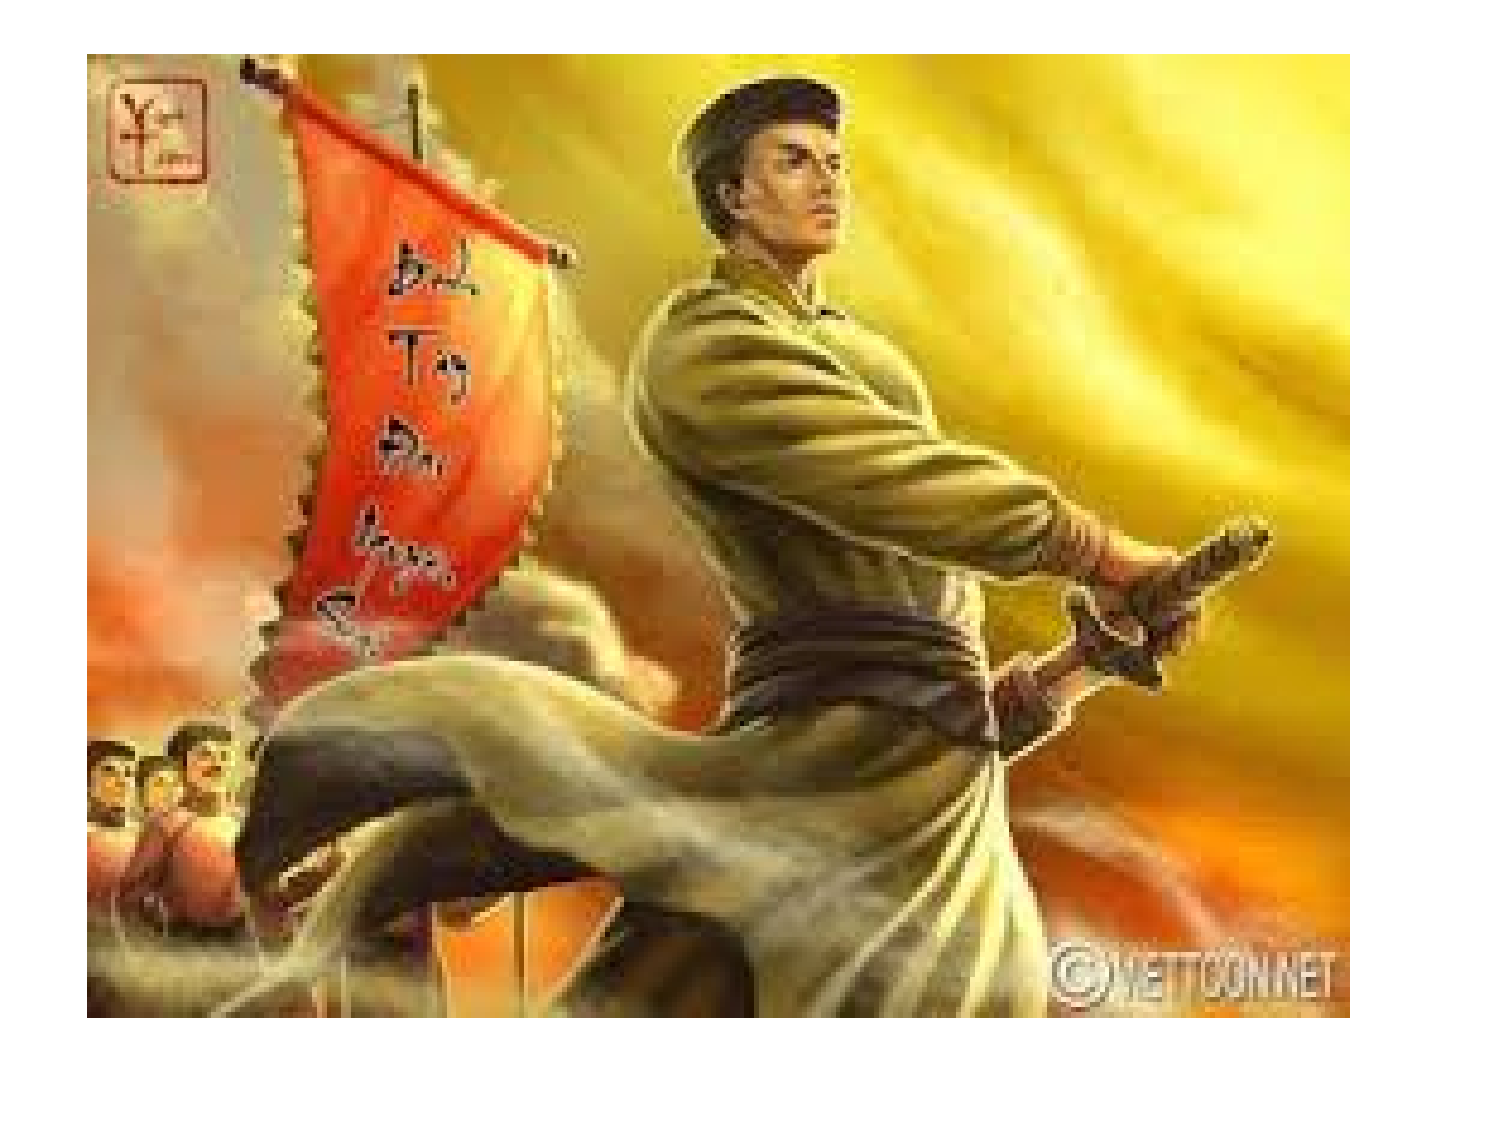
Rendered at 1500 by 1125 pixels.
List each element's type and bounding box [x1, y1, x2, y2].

picture [87, 54, 1350, 1018]
